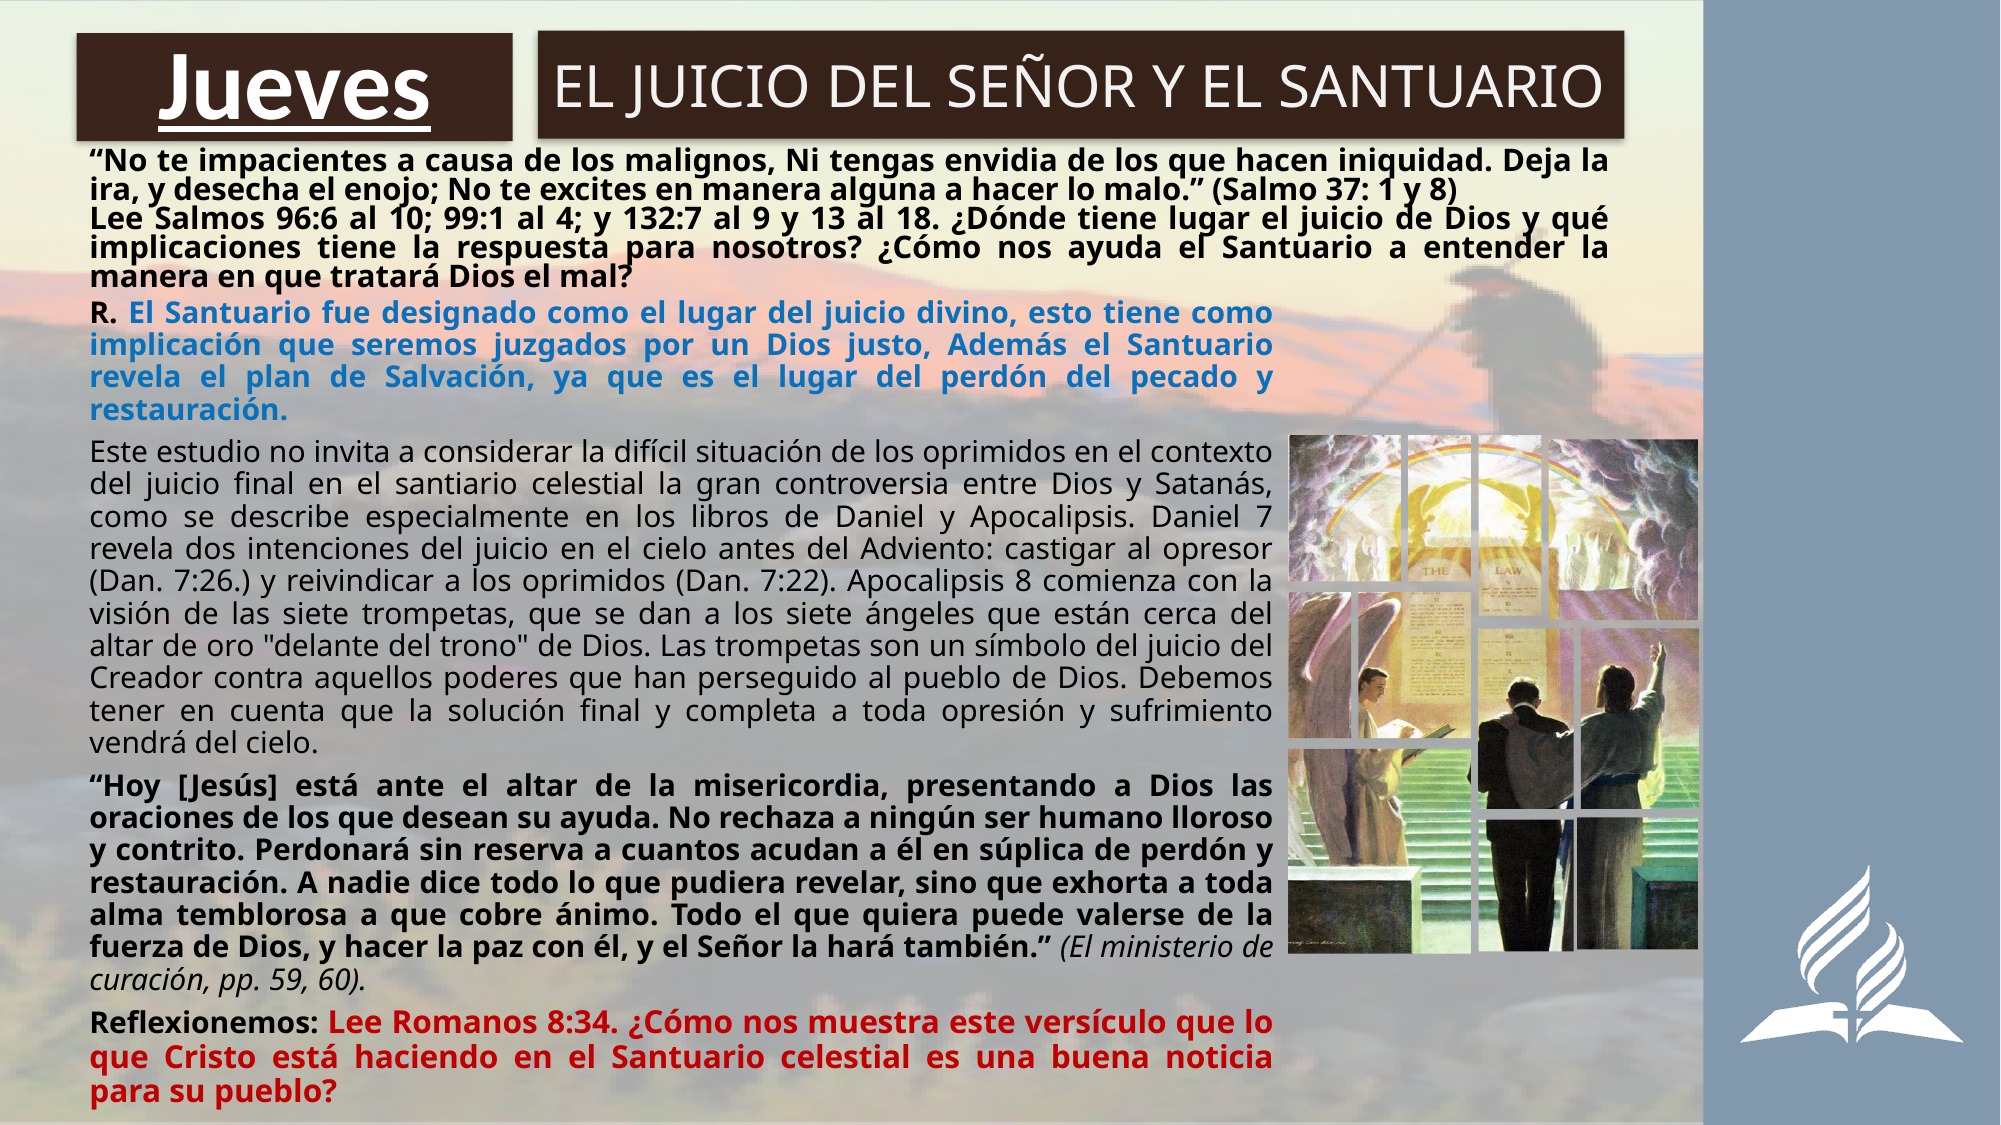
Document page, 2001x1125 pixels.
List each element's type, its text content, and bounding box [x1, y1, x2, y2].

picture [1706, 834, 2000, 1095]
text_box [1576, 816, 1699, 950]
text_box [1478, 819, 1575, 952]
text_box [1407, 434, 1472, 582]
text_box [1548, 438, 1699, 621]
text_box EL JUICIO DEL SEÑOR Y EL SANTUARIO [537, 30, 1625, 139]
text_box [1477, 627, 1575, 810]
title Jueves [76, 33, 513, 142]
text_box [1478, 434, 1542, 617]
text_box [1287, 748, 1472, 955]
text_box [1287, 434, 1402, 582]
list “No te impacientes a causa de los malignos, Ni tengas envidia de los que hacen iniquidad. Deja la ira, y desecha el enojo; No te excites en manera alguna a hacer lo malo.” (Salmo 37: 1 y 8) Lee Salmos 96:6 al 10; 99:1 al 4; y 132:7 al 9 y 13 al 18. ¿Dónde tiene lugar el juicio de Dios y qué implicaciones tiene la respuesta para nosotros? ¿Cómo nos ayuda el Santuario a entender la manera en que tratará Dios el mal? [74, 141, 1625, 304]
list R. El Santuario fue designado como el lugar del juicio divino, esto tiene como implicación que seremos juzgados por un Dios justo, Además el Santuario revela el plan de Salvación, ya que es el lugar del perdón del pecado y restauración. Este estudio no invita a considerar la difícil situación de los oprimidos en el contexto del juicio final en el santiario celestial la gran controversia entre Dios y Satanás, como se describe especialmente en los libros de Daniel y Apocalipsis. Daniel 7 revela dos intenciones del juicio en el cielo antes del Adviento: castigar al opresor (Dan. 7:26.) y reivindicar a los oprimidos (Dan. 7:22). Apocalipsis 8 comienza con la visión de las siete trompetas, que se dan a los siete ángeles que están cerca del altar de oro "delante del trono" de Dios. Las trompetas son un símbolo del juicio del Creador contra aquellos poderes que han perseguido al pueblo de Dios. Debemos tener en cuenta que la solución final y completa a toda opresión y sufrimiento vendrá del cielo. “Hoy [Jesús] está ante el altar de la misericordia, presentando a Dios las oraciones de los que desean su ayuda. No rechaza a ningún ser humano lloroso y contrito. Perdonará sin reserva a cuantos acudan a él en súplica de perdón y restauración. A nadie dice todo lo que pudiera revelar, sino que exhorta a toda alma temblorosa a que cobre ánimo. Todo el que quiera puede valerse de la fuerza de Dios, y hacer la paz con él, y el Señor la hará también.” (El ministerio de curación, pp. 59, 60). Reflexionemos: Lee Romanos 8:34. ¿Cómo nos muestra este versículo que lo que Cristo está haciendo en el Santuario celestial es una buena noticia para su pueblo? [74, 289, 1290, 1125]
text_box [1357, 591, 1472, 739]
text_box [1287, 591, 1352, 739]
text_box [1580, 627, 1700, 810]
